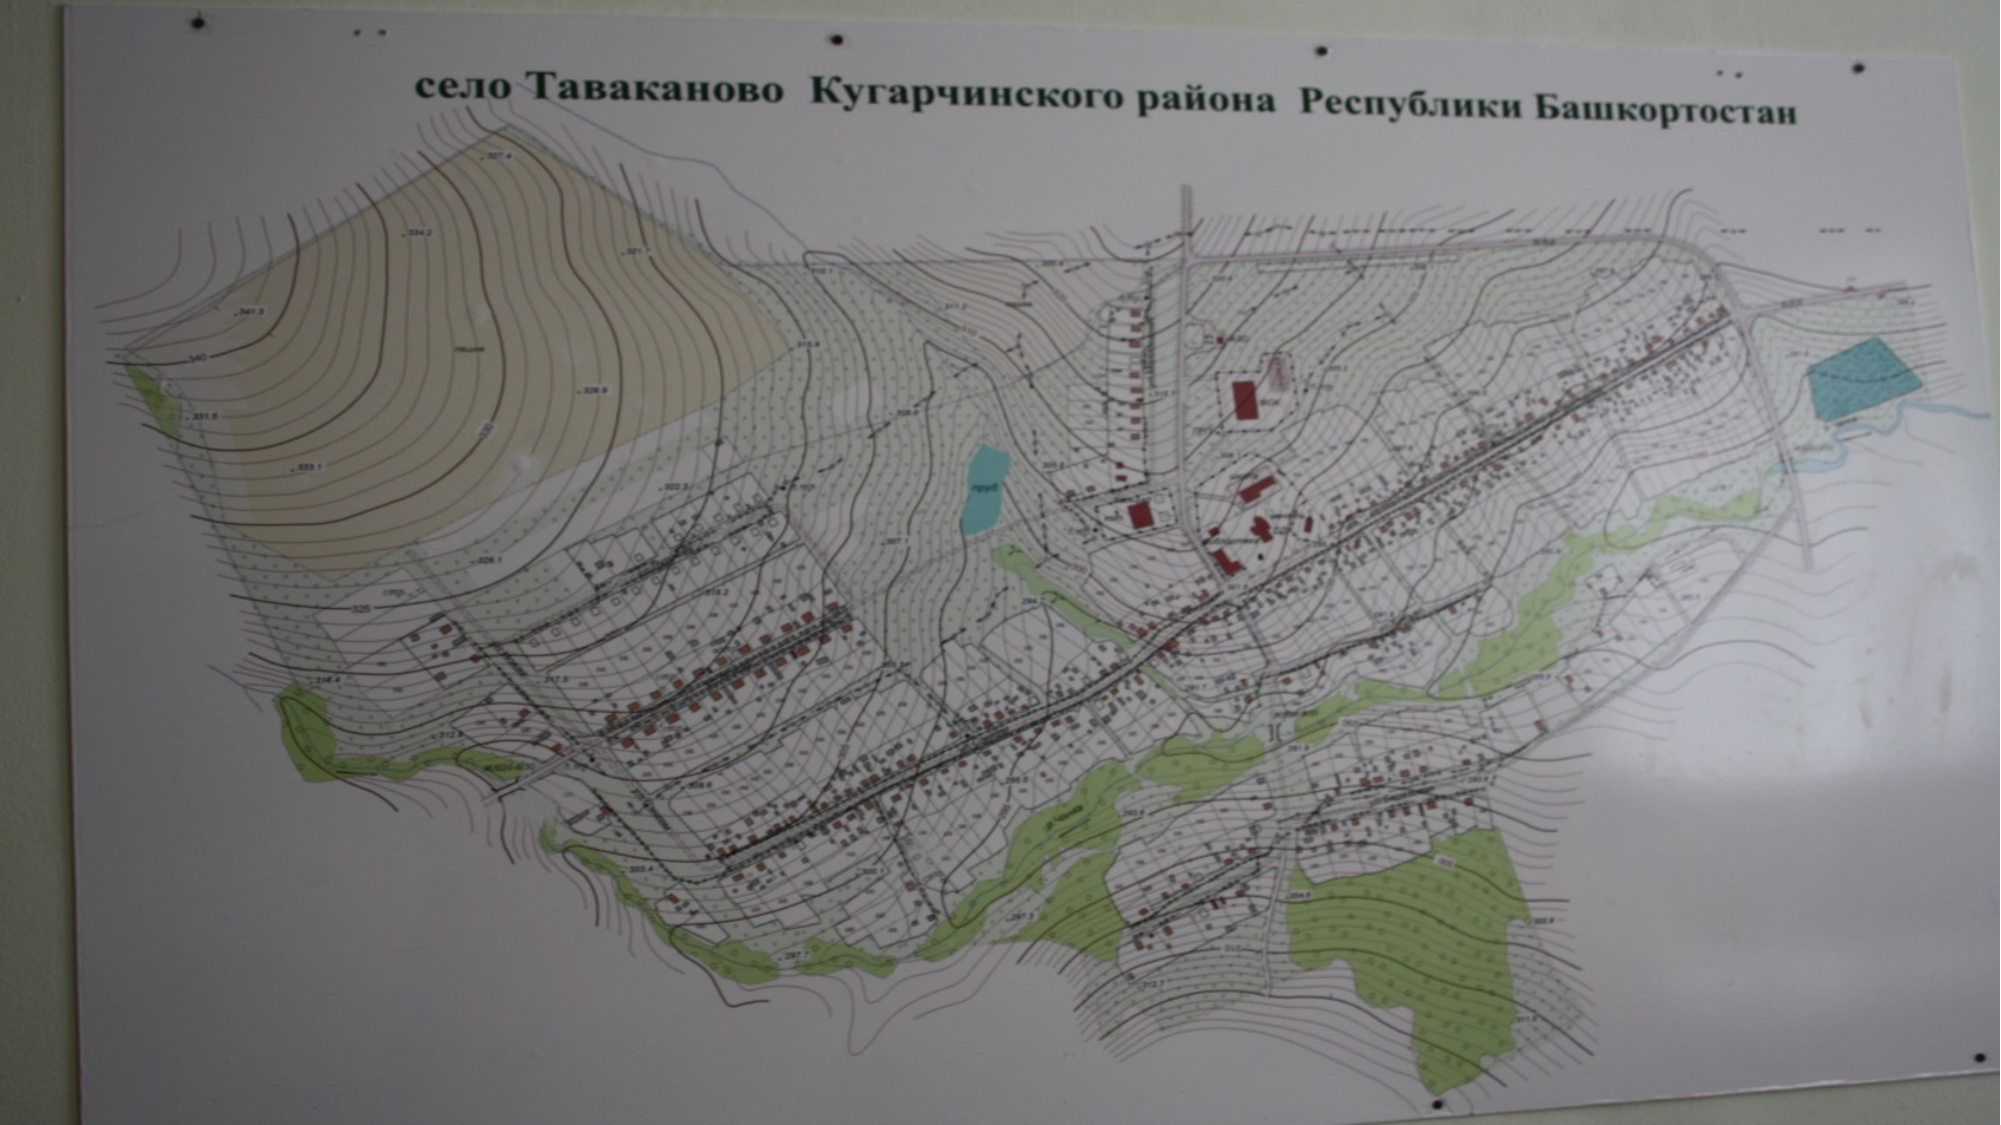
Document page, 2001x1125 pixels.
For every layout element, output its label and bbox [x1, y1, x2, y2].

list [0, 0, 2000, 1125]
